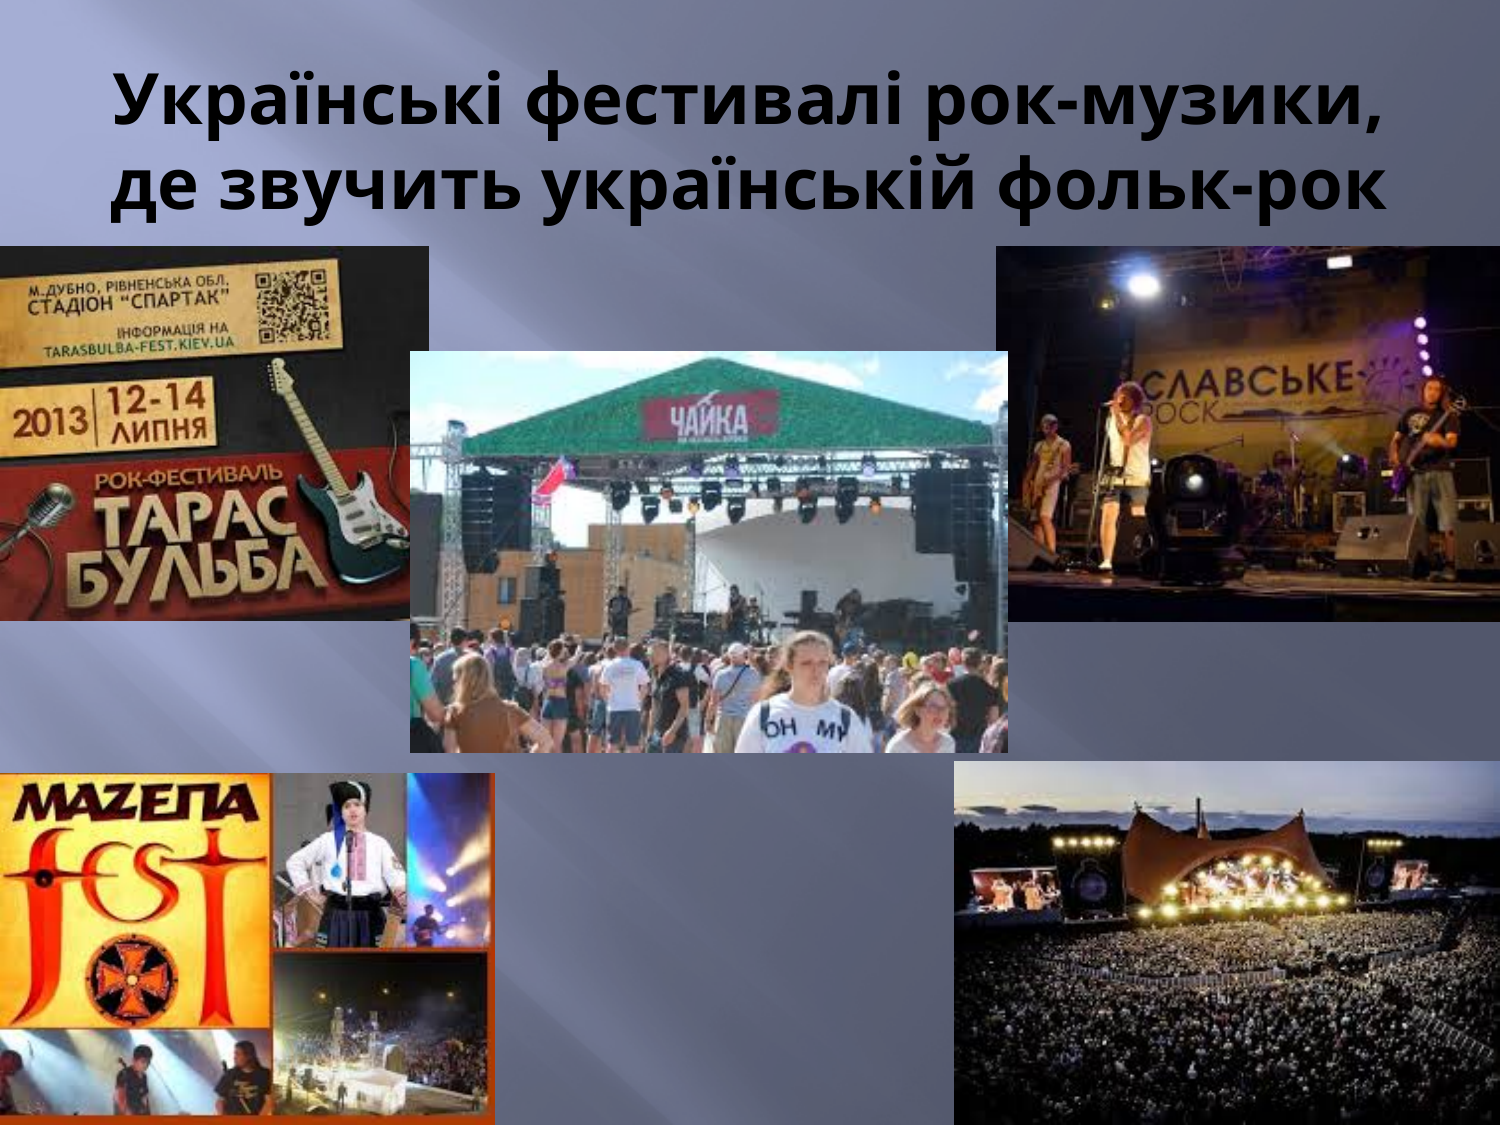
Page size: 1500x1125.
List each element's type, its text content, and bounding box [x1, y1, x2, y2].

picture [0, 773, 495, 1125]
picture [953, 761, 1500, 1125]
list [0, 245, 429, 622]
title Українські фестивалі рок-музики, де звучить українській фольк-рок [75, 45, 1425, 233]
picture [409, 245, 1500, 754]
